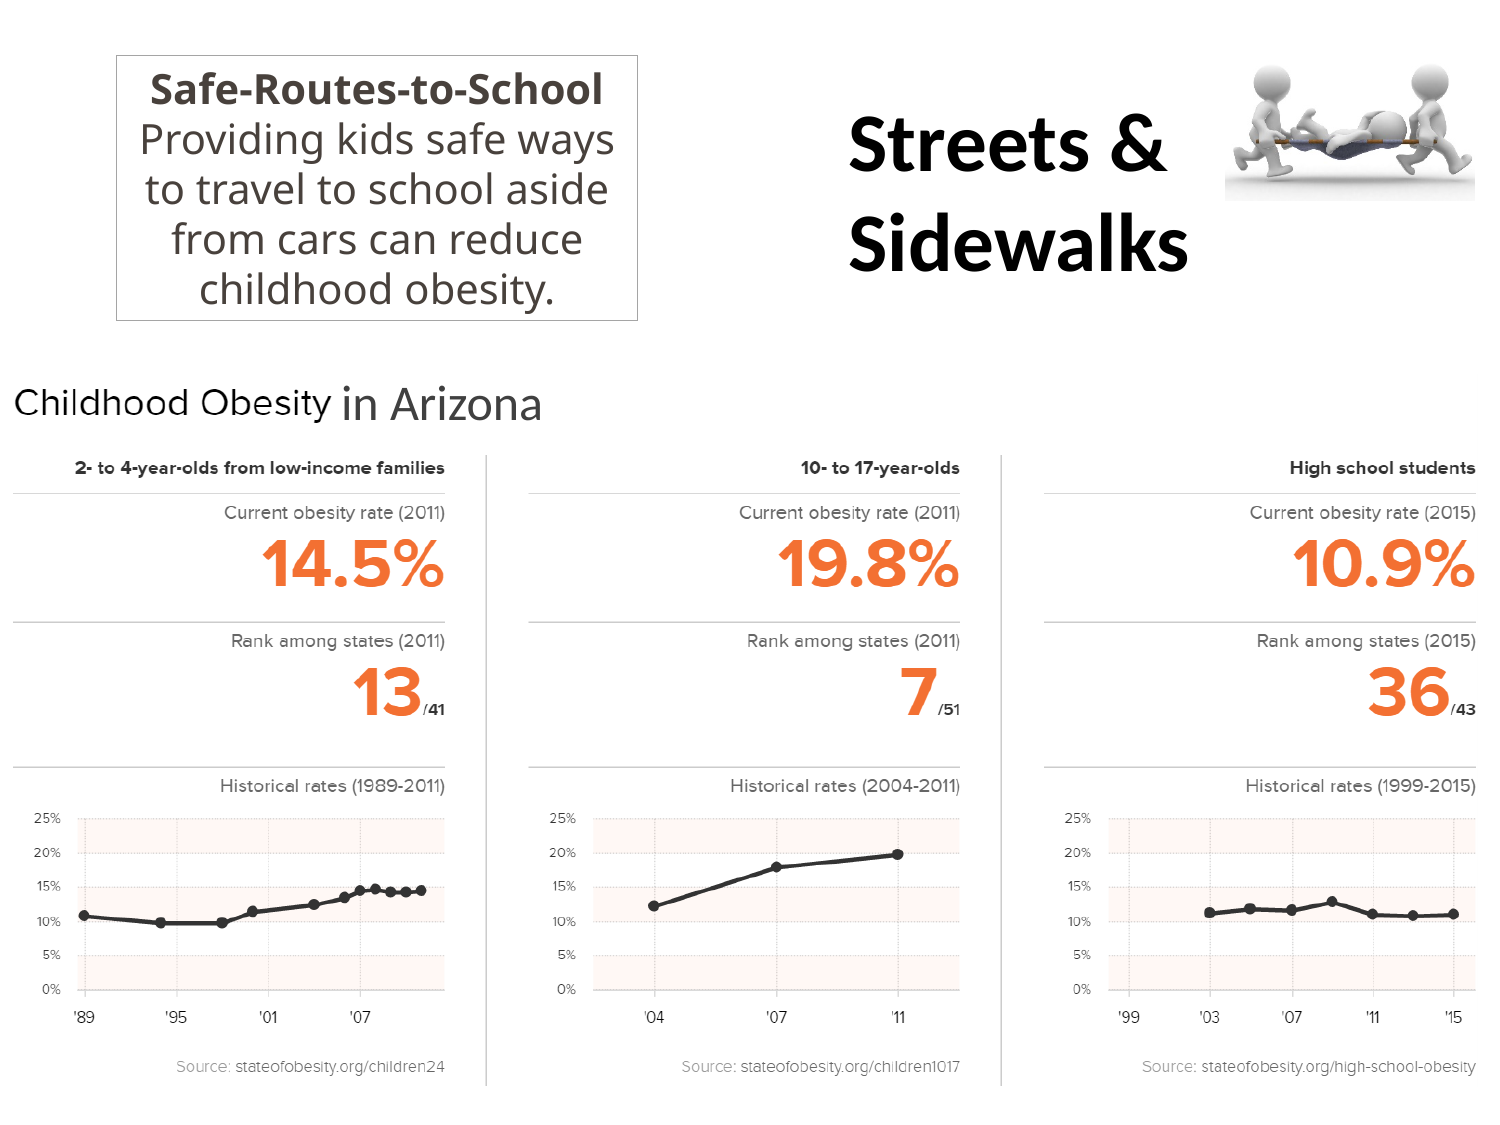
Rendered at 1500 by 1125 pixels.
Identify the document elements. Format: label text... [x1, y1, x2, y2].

text_box Streets & Sidewalks [833, 80, 1396, 296]
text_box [0, 363, 1491, 1087]
picture [1225, 44, 1475, 201]
text_box Safe-Routes-to-School Providing kids safe ways to travel to school aside from cars can reduce childhood obesity. [116, 55, 638, 321]
